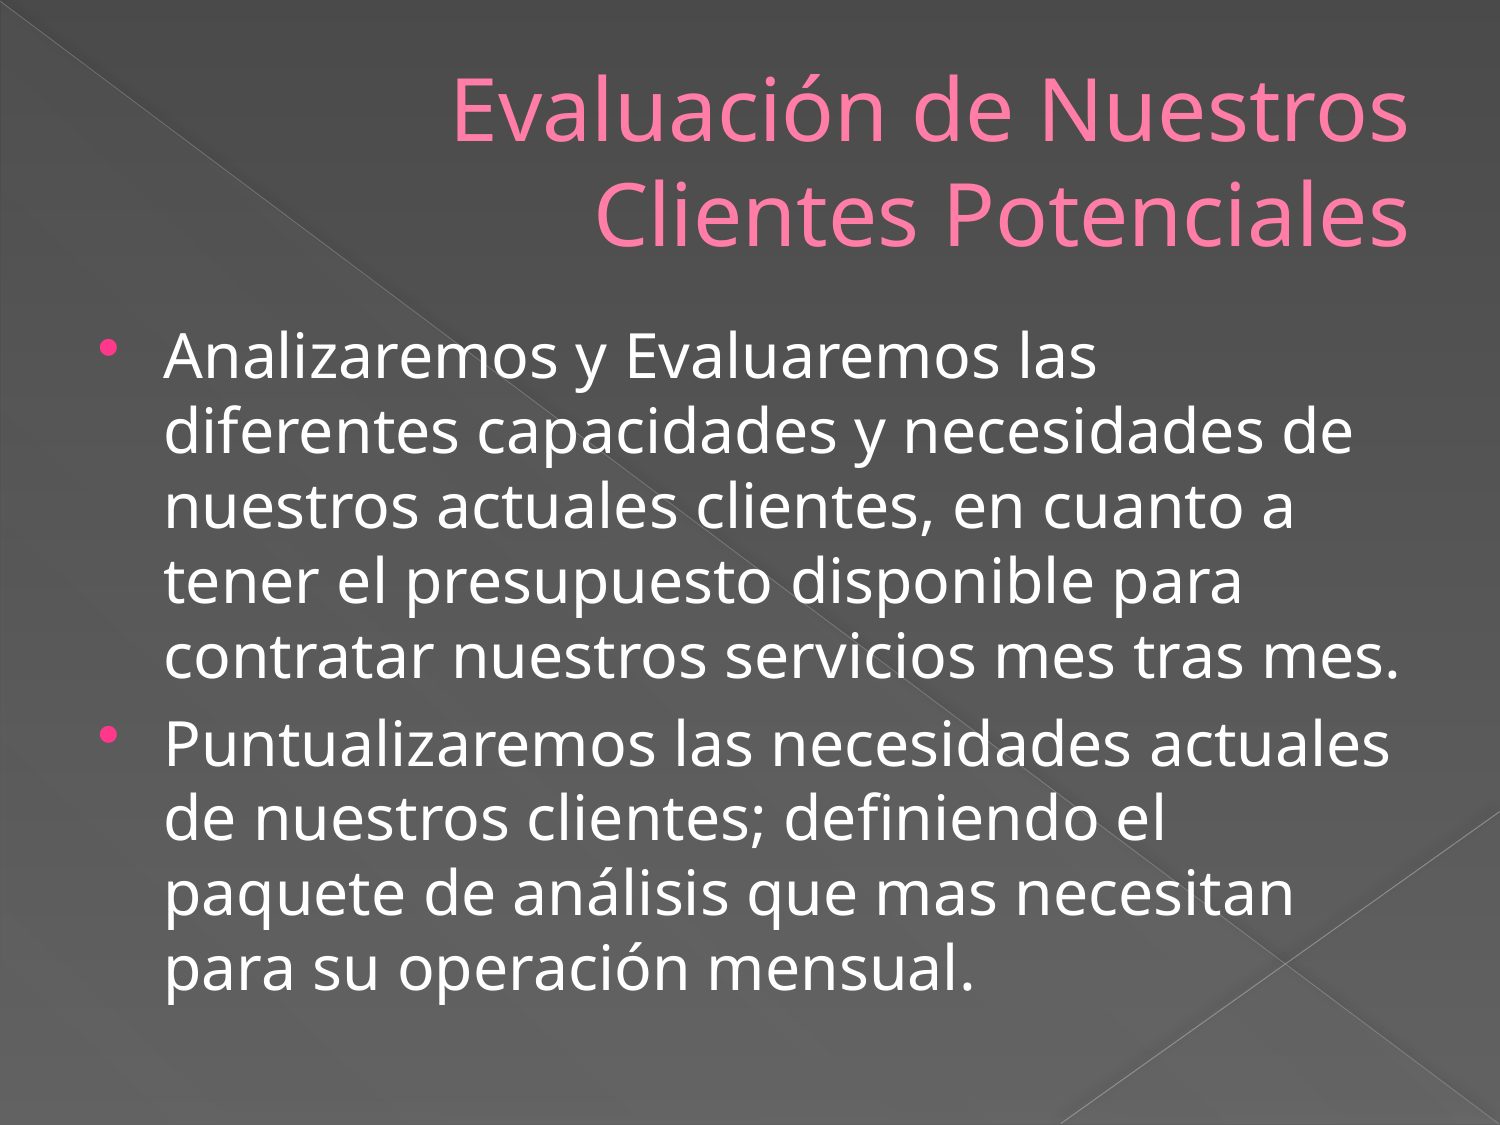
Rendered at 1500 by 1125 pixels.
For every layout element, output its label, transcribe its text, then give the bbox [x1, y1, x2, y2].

title Evaluación de Nuestros Clientes Potenciales [75, 43, 1425, 274]
list Analizaremos y Evaluaremos las diferentes capacidades y necesidades de nuestros actuales clientes, en cuanto a tener el presupuesto disponible para contratar nuestros servicios mes tras mes. Puntualizaremos las necesidades actuales de nuestros clientes; definiendo el paquete de análisis que mas necesitan para su operación mensual. [75, 308, 1425, 1059]
